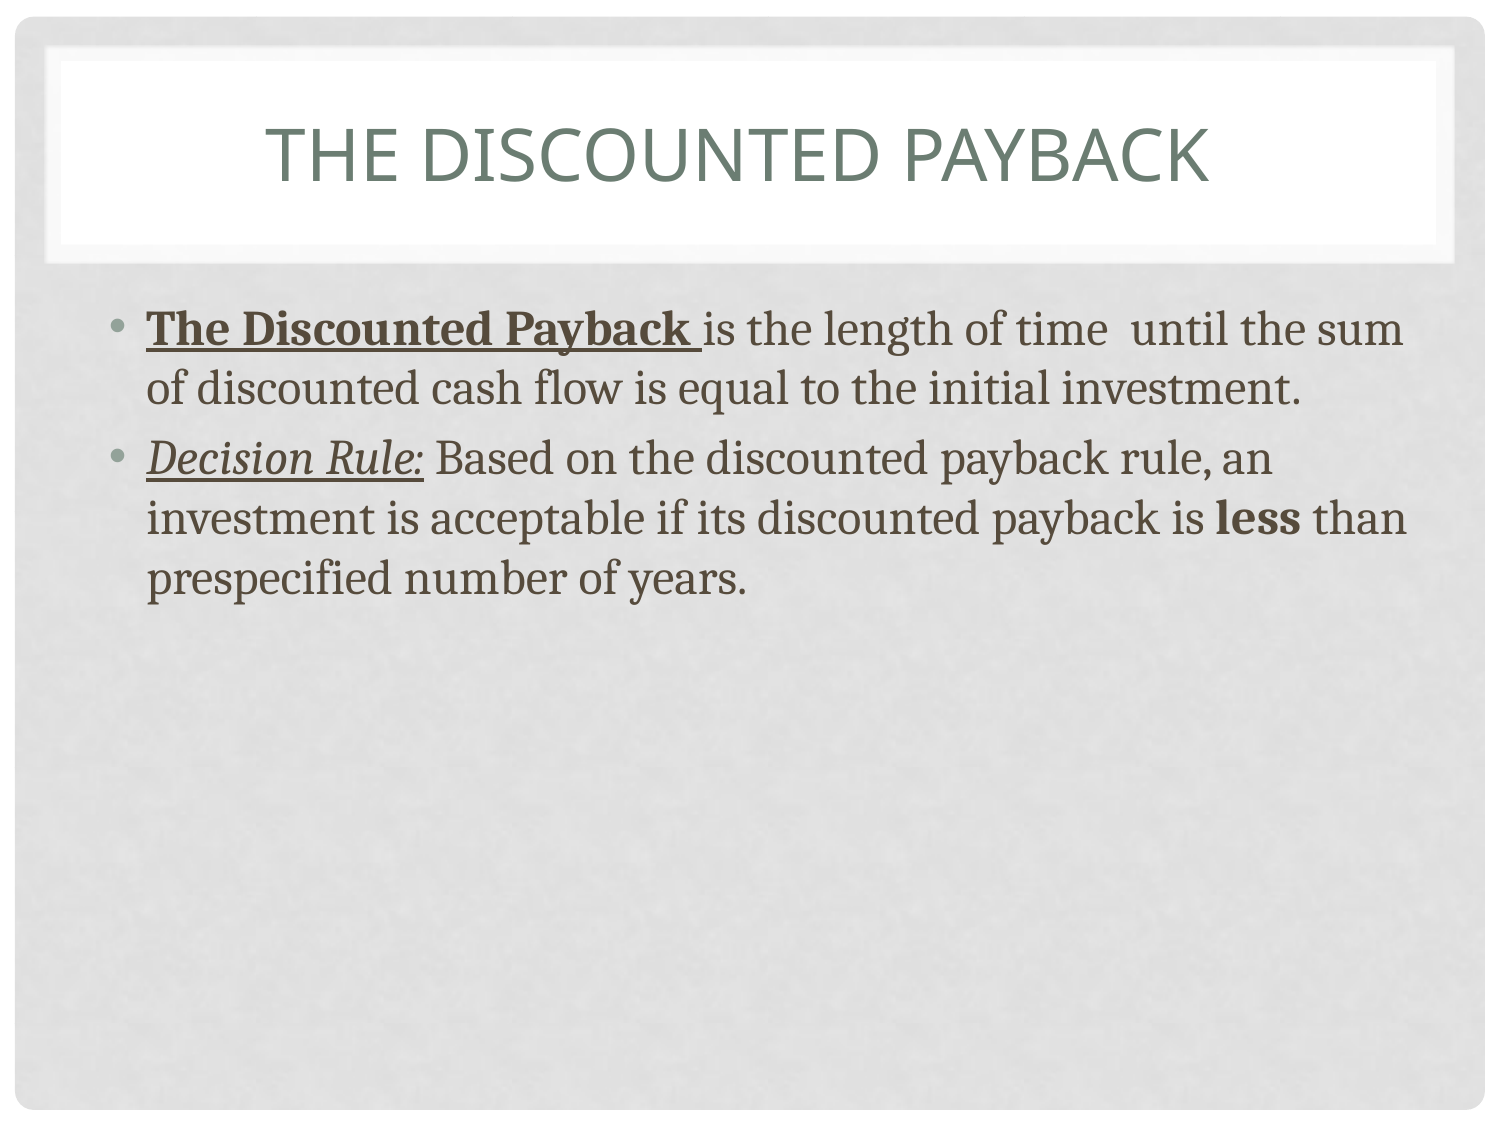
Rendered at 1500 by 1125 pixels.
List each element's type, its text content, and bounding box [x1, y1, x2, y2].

list The Discounted Payback is the length of time until the sum of discounted cash flow is equal to the initial investment. Decision Rule: Based on the discounted payback rule, an investment is acceptable if its discounted payback is less than prespecified number of years. [75, 287, 1425, 1005]
title The Discounted Payback [69, 66, 1425, 238]
